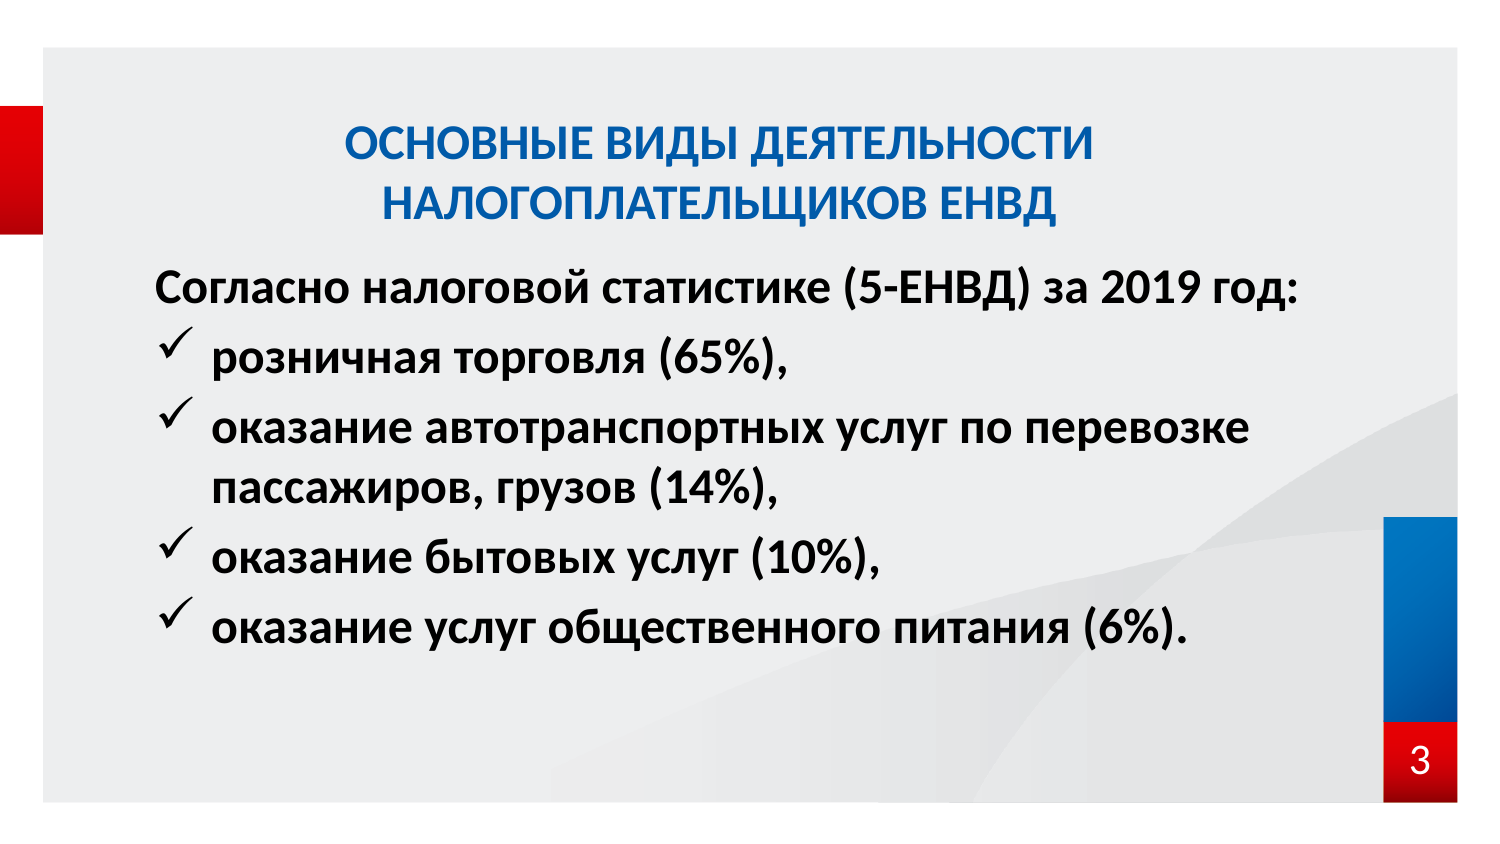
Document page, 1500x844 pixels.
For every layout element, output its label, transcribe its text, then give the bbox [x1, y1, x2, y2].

title ОСНОВНЫЕ ВИДЫ ДЕЯТЕЛЬНОСТИ НАЛОГОПЛАТЕЛЬЩИКОВ ЕНВД [100, 91, 1339, 247]
list Согласно налоговой статистике (5-ЕНВД) за 2019 год: розничная торговля (65%), оказание автотранспортных услуг по перевозке пассажиров, грузов (14%), оказание бытовых услуг (10%), оказание услуг общественного питания (6%). [100, 246, 1353, 773]
picture [0, 0, 1500, 844]
slide_number 3 [1378, 721, 1462, 806]
